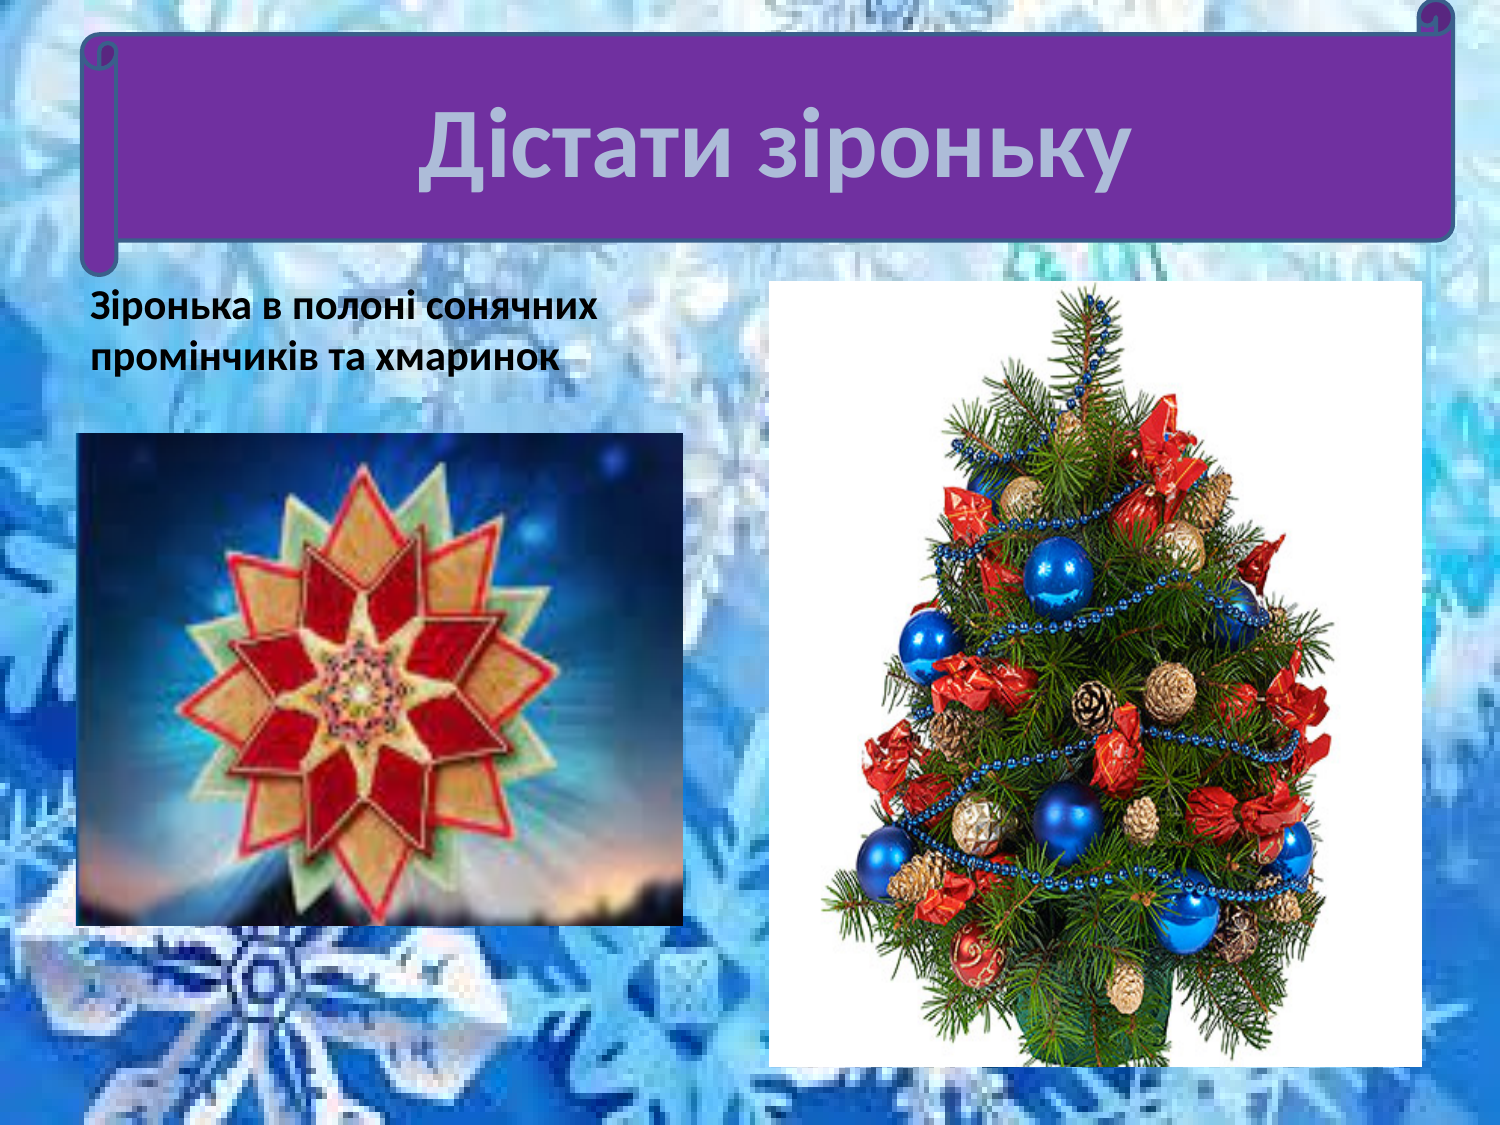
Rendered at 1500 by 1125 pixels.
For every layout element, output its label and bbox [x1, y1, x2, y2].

picture [0, 0, 1500, 1125]
list [75, 433, 692, 926]
